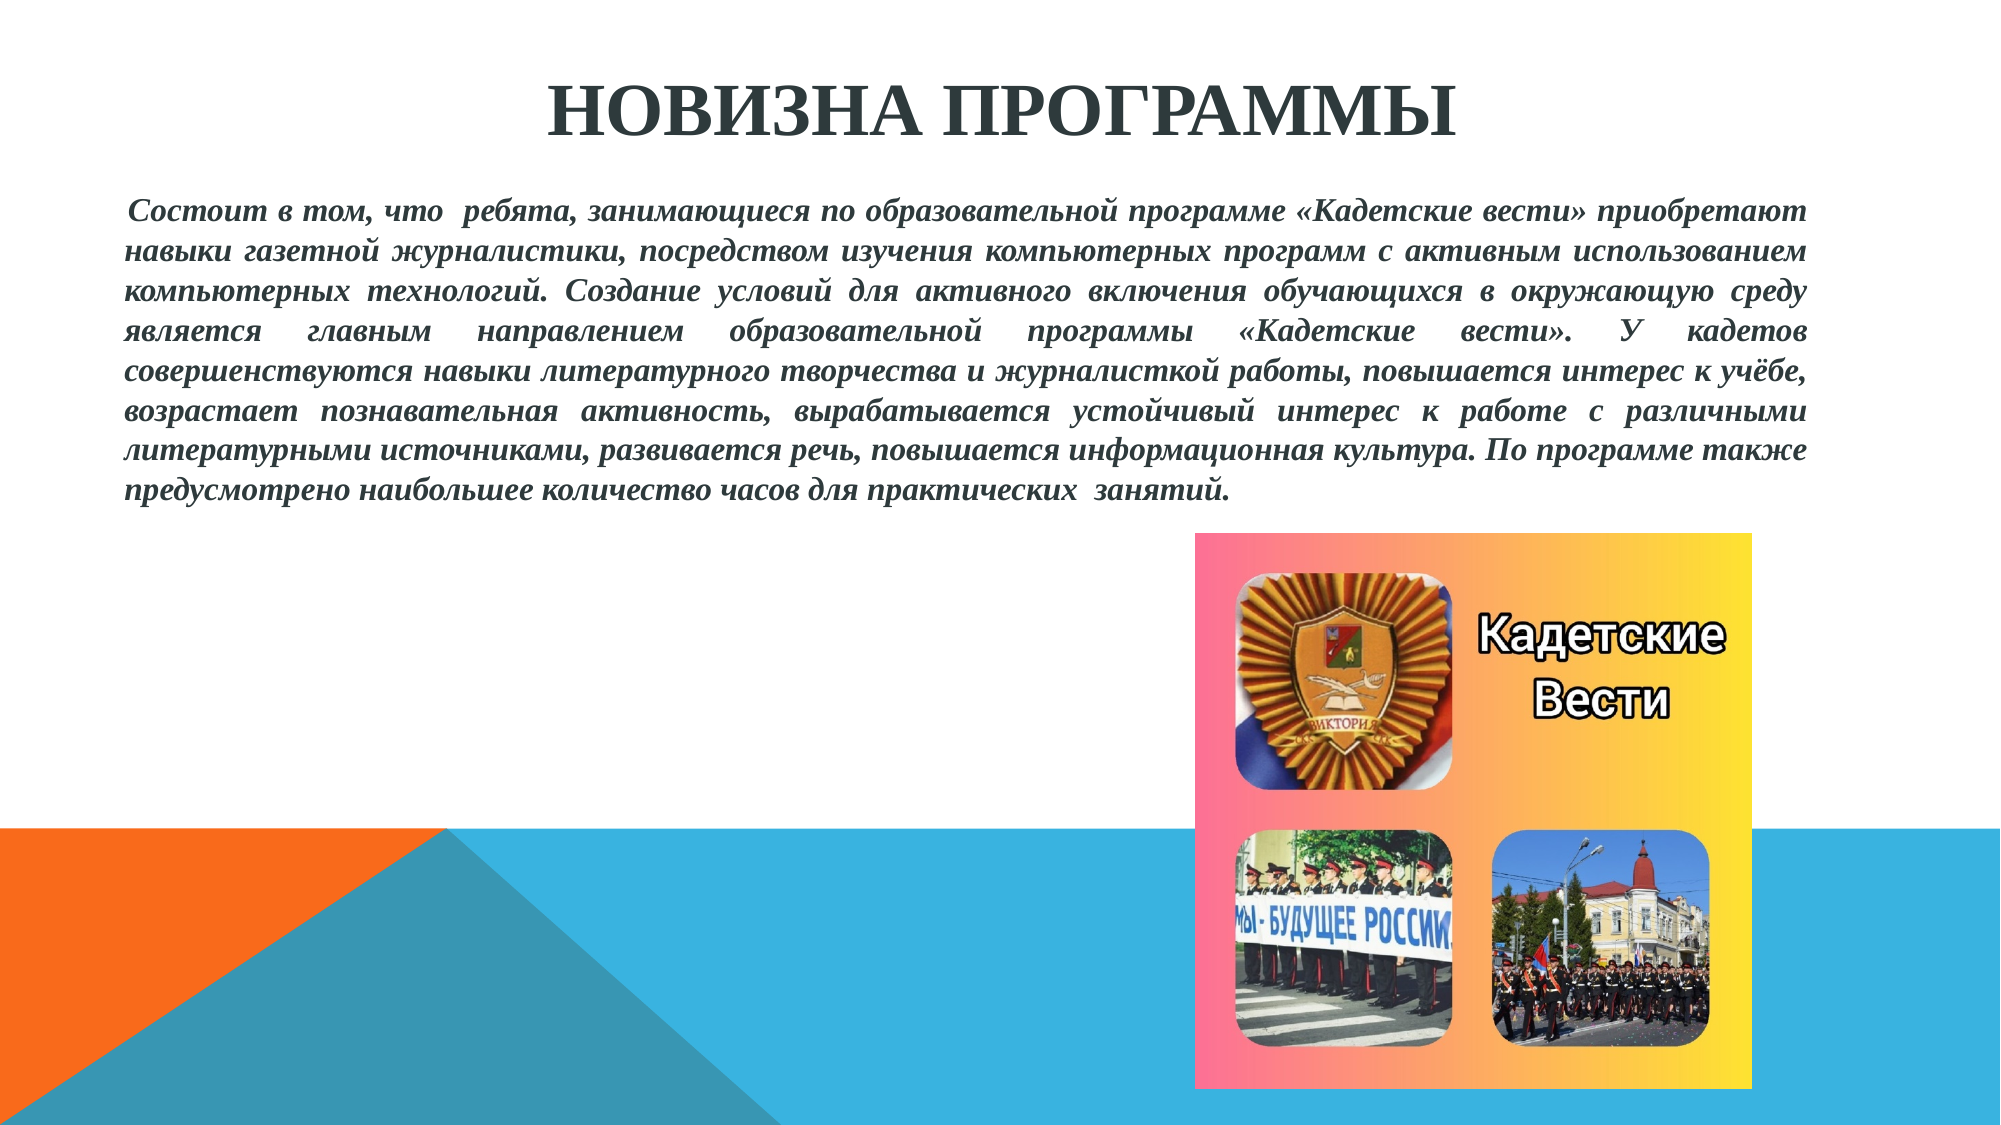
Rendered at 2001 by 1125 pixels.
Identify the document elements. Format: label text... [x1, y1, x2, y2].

picture [1195, 533, 1752, 1090]
title Новизна программы [180, 60, 1825, 150]
list Состоит в том, что ребята, занимающиеся по образовательной программе «Кадетские вести» приобретают навыки газетной журналистики, посредством изучения компьютерных программ с активным использованием компьютерных технологий. Создание условий для активного включения обучающихся в окружающую среду является главным направлением образовательной программы «Кадетские вести». У кадетов совершенствуются навыки литературного творчества и журналисткой работы, повышается интерес к учёбе, возрастает познавательная активность, вырабатывается устойчивый интерес к работе с различными литературными источниками, развивается речь, повышается информационная культура. По программе также предусмотрено наибольшее количество часов для практических занятий. [53, 180, 1825, 768]
